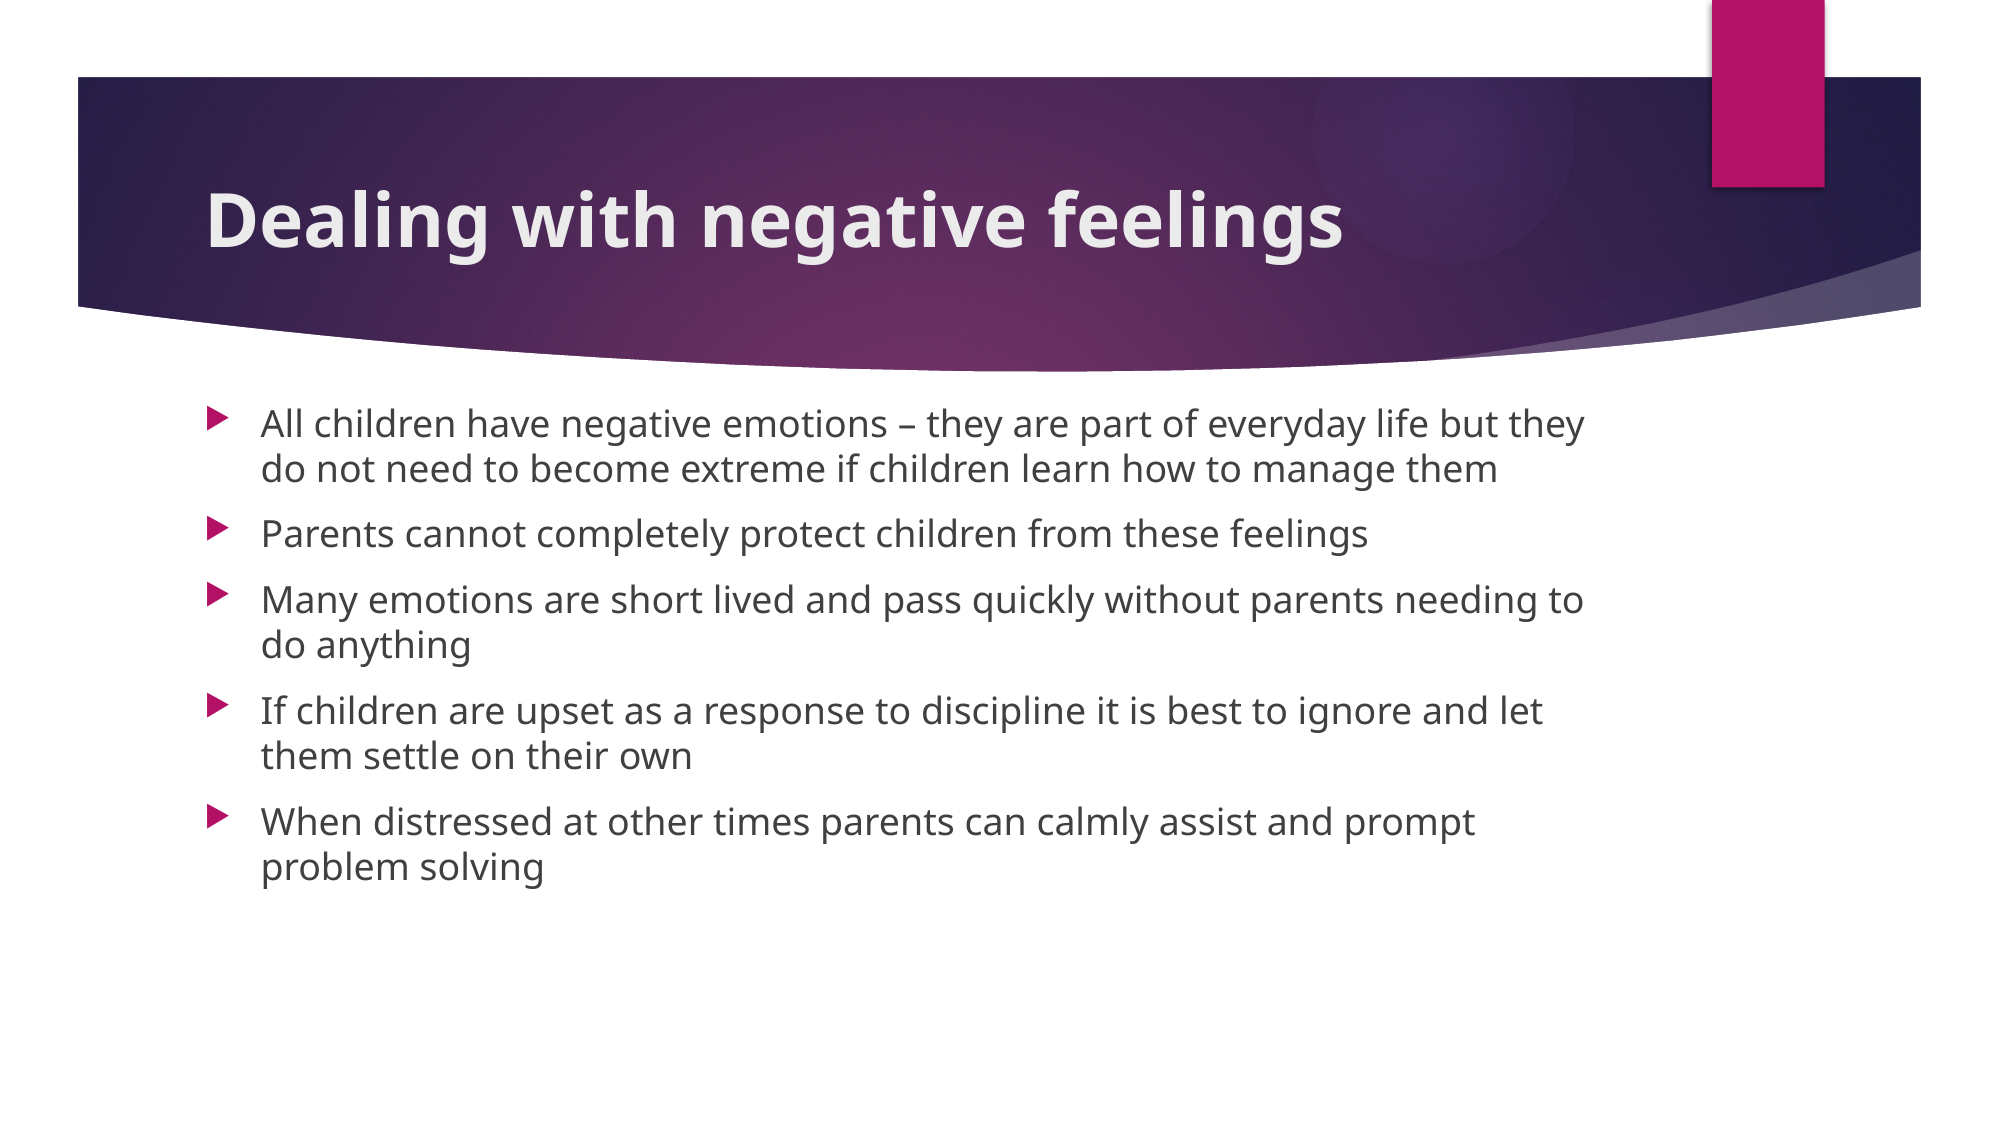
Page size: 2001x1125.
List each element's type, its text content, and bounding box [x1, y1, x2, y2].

list All children have negative emotions – they are part of everyday life but they do not need to become extreme if children learn how to manage them Parents cannot completely protect children from these feelings Many emotions are short lived and pass quickly without parents needing to do anything If children are upset as a response to discipline it is best to ignore and let them settle on their own When distressed at other times parents can calmly assist and prompt problem solving [189, 392, 1638, 1059]
title Dealing with negative feelings [189, 159, 1627, 276]
